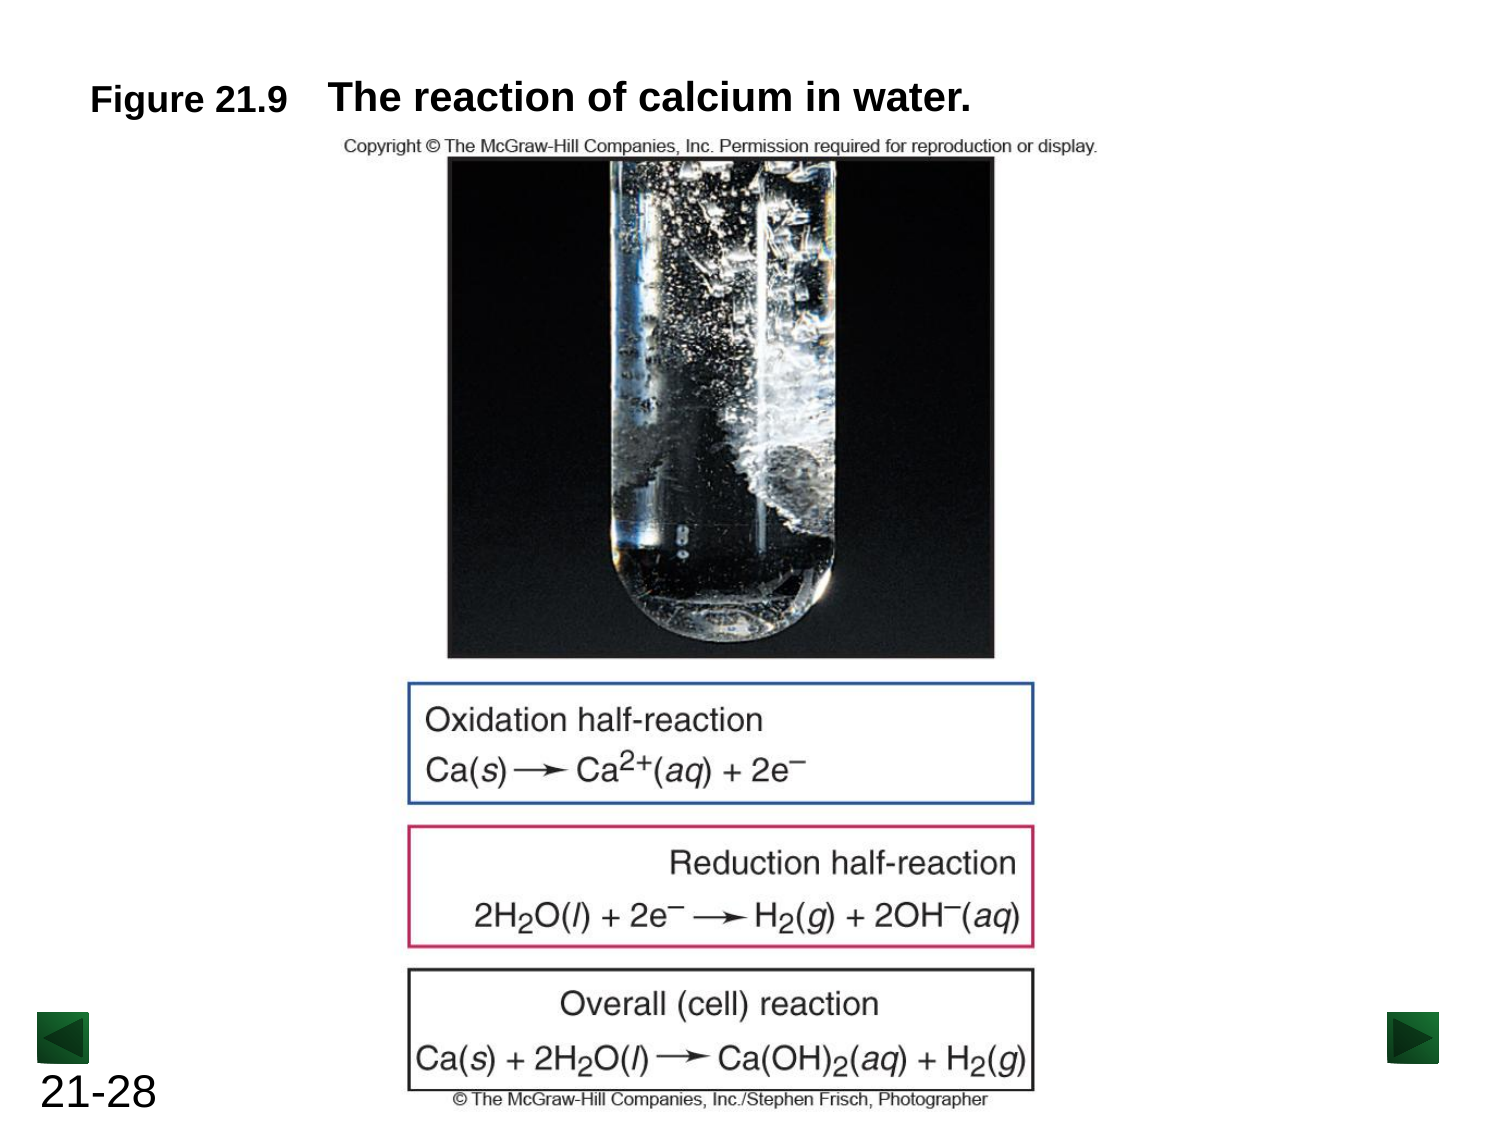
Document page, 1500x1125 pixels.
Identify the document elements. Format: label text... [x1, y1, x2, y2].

text_box The reaction of calcium in water. [312, 62, 1113, 128]
picture [340, 137, 1102, 1113]
text_box Figure 21.9 [74, 67, 312, 128]
